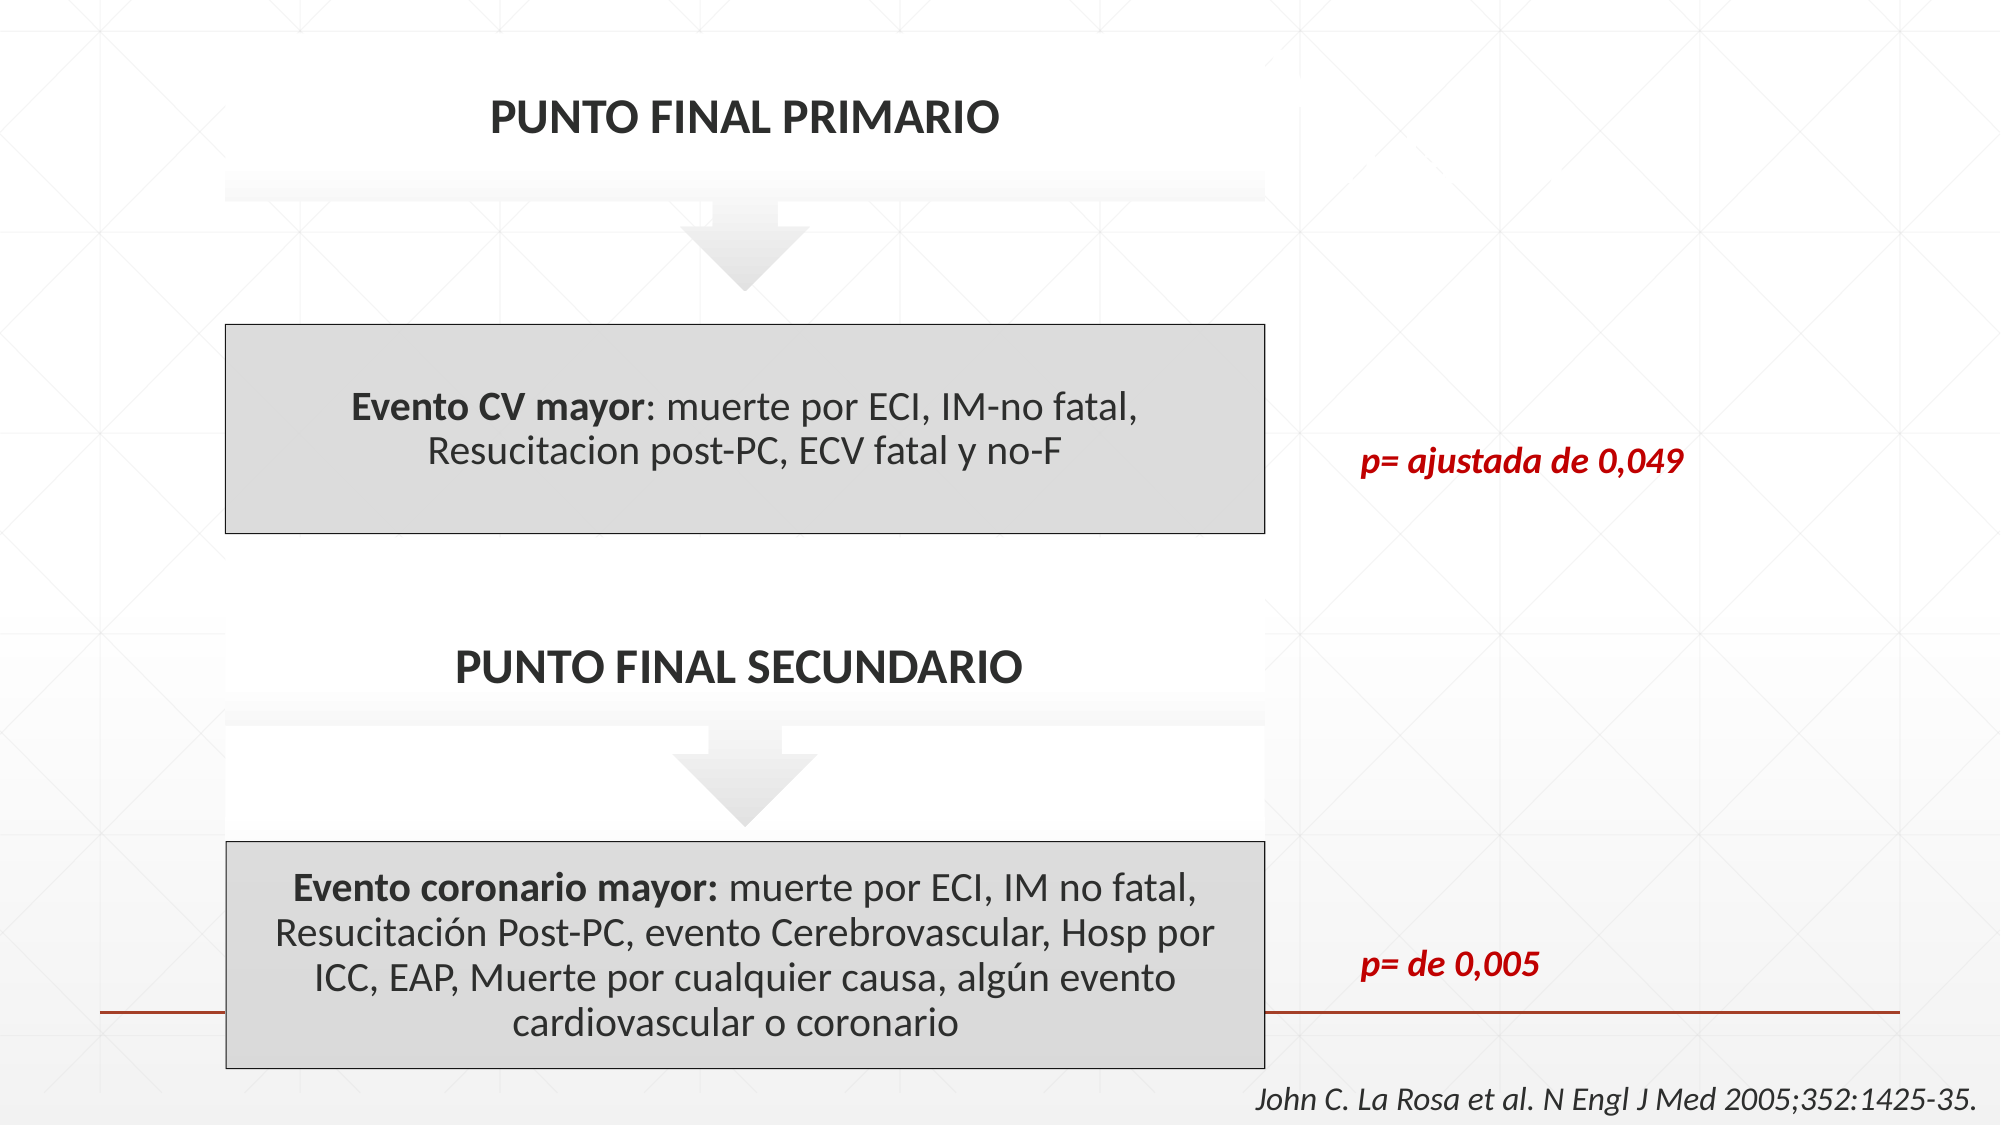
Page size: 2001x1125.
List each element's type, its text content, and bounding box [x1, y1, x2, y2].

text_box p= ajustada de 0,049 [1345, 429, 1788, 489]
title METODOLOGÍA (Punto Final Primario y Secundario) [249, 0, 1750, 206]
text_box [225, 33, 1265, 1069]
text_box John C. La Rosa et al. N Engl J Med 2005;352:1425-35. [1240, 1069, 1994, 1125]
text_box p= de 0,005 [1345, 931, 1788, 991]
